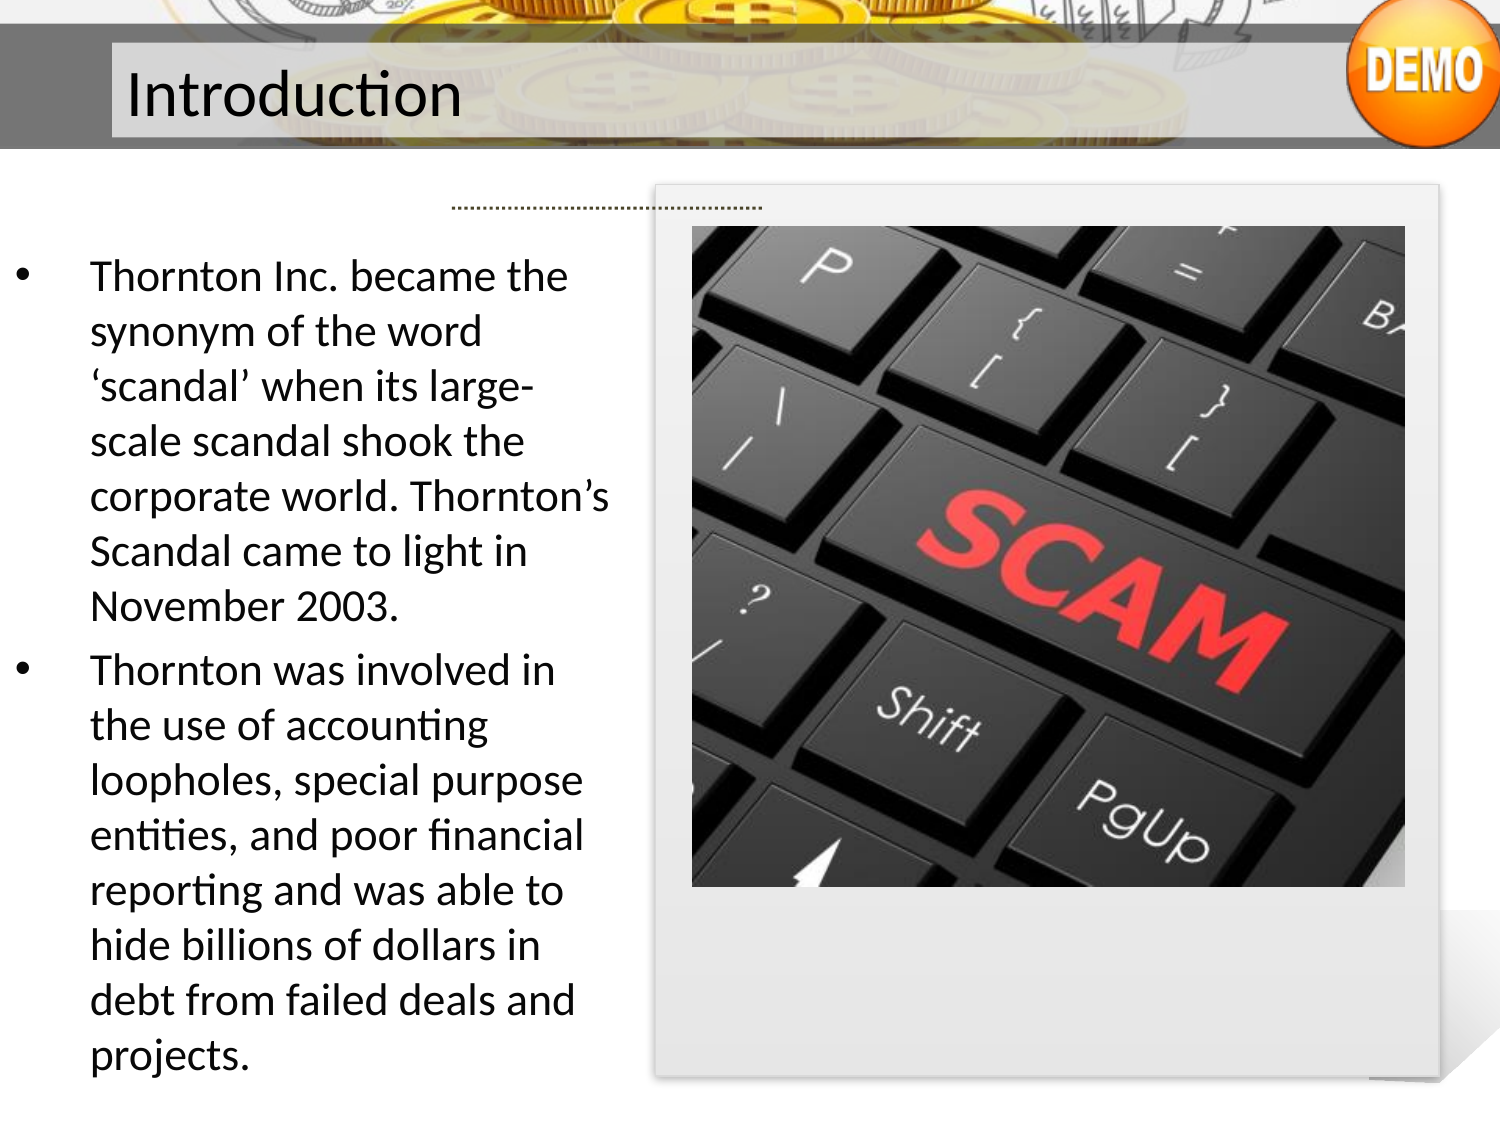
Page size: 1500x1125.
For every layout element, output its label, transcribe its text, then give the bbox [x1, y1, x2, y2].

text_box Thornton Inc. became the synonym of the word ‘scandal’ when its large-scale scandal shook the corporate world. Thornton’s Scandal came to light in November 2003. Thornton was involved in the use of accounting loopholes, special purpose entities, and poor financial reporting and was able to hide billions of dollars in debt from failed deals and projects. [0, 238, 632, 1087]
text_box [0, 0, 1341, 150]
picture [1346, 0, 1500, 150]
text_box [655, 184, 1500, 1083]
